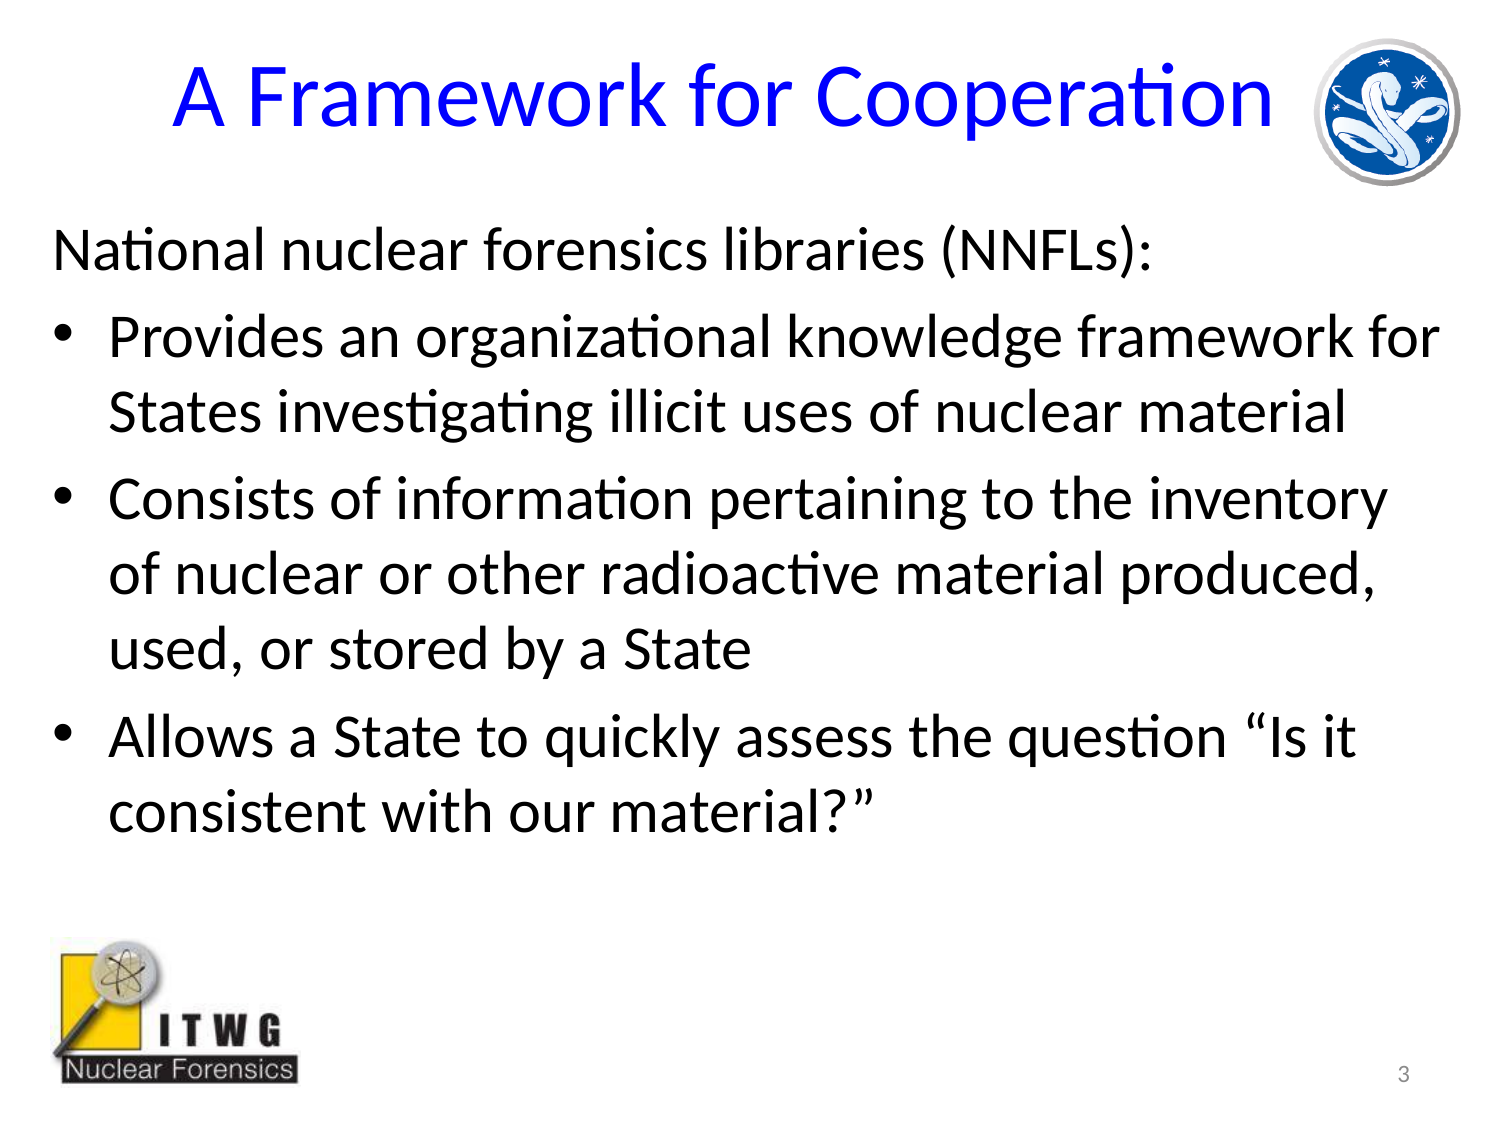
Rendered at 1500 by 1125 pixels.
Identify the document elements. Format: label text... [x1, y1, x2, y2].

picture [50, 937, 301, 1088]
picture [1312, 37, 1464, 188]
slide_number 3 [1074, 1042, 1425, 1103]
list National nuclear forensics libraries (NNFLs): Provides an organizational knowledge framework for States investigating illicit uses of nuclear material Consists of information pertaining to the inventory of nuclear or other radioactive material produced, used, or stored by a State Allows a State to quickly assess the question “Is it consistent with our material?” [37, 199, 1463, 926]
title A Framework for Cooperation [49, 24, 1401, 156]
